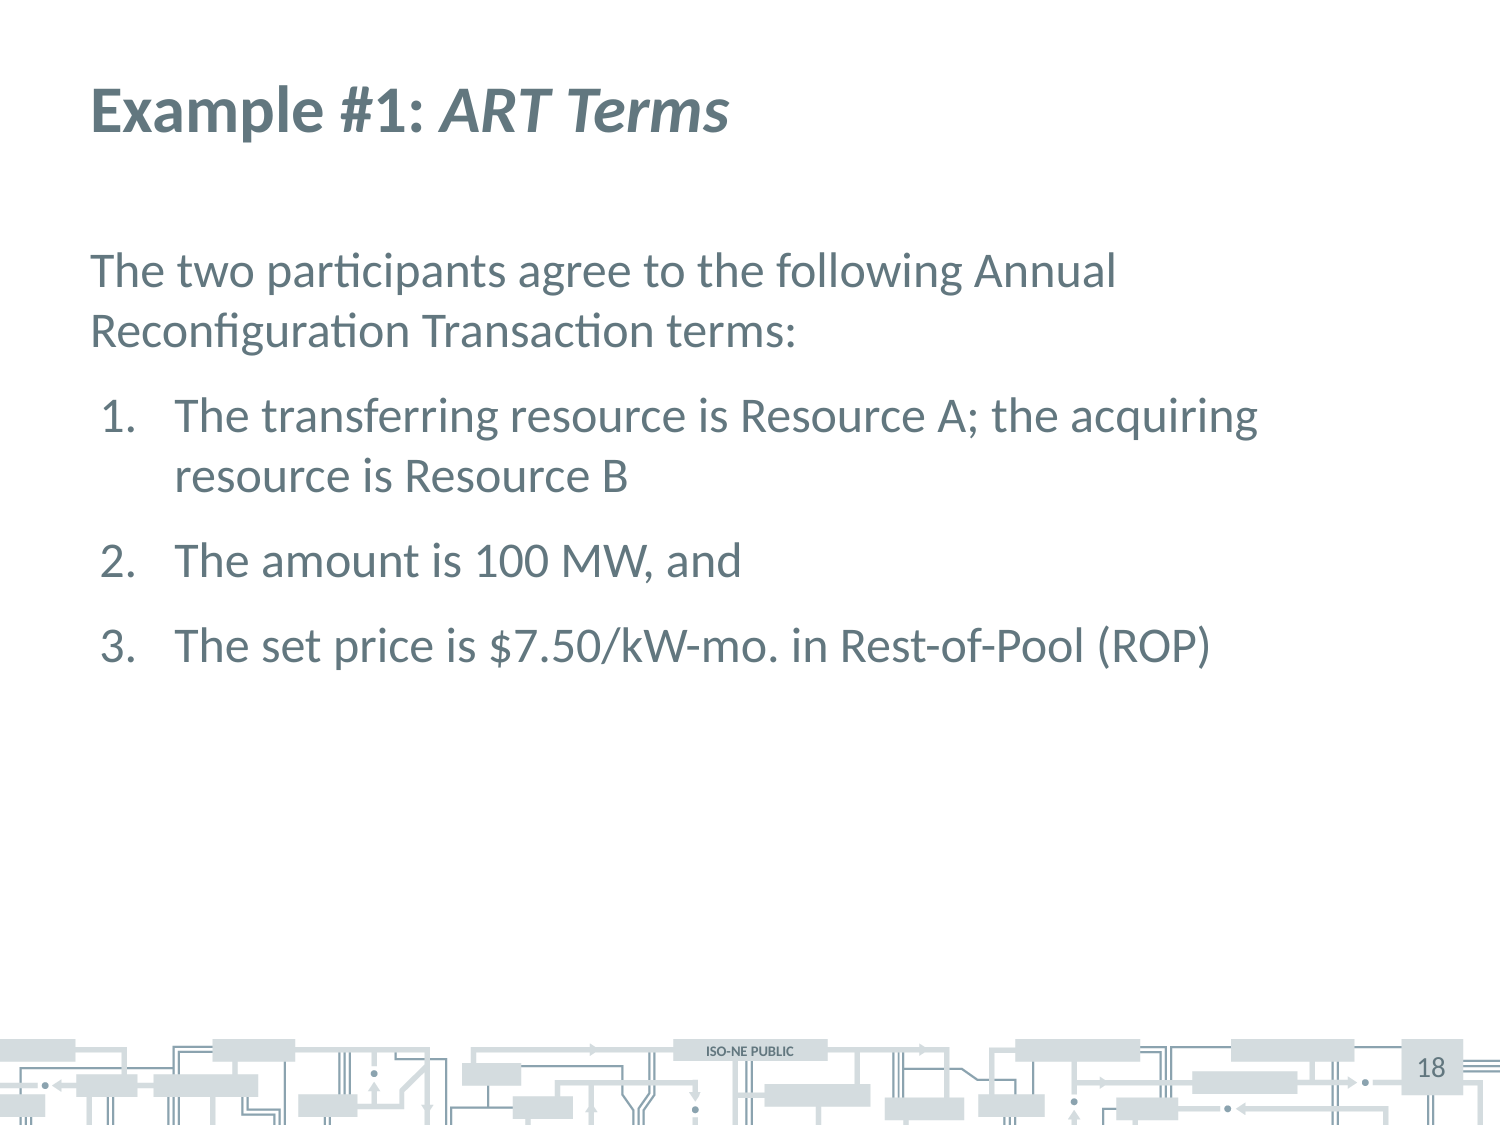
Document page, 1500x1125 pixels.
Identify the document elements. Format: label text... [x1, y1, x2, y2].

title Example #1: ART Terms [75, 12, 1425, 200]
list The two participants agree to the following Annual Reconfiguration Transaction terms: The transferring resource is Resource A; the acquiring resource is Resource B The amount is 100 MW, and The set price is $7.50/kW-mo. in Rest-of-Pool (ROP) [75, 229, 1425, 1020]
slide_number 18 [1400, 1044, 1463, 1088]
picture [0, 1031, 1500, 1125]
